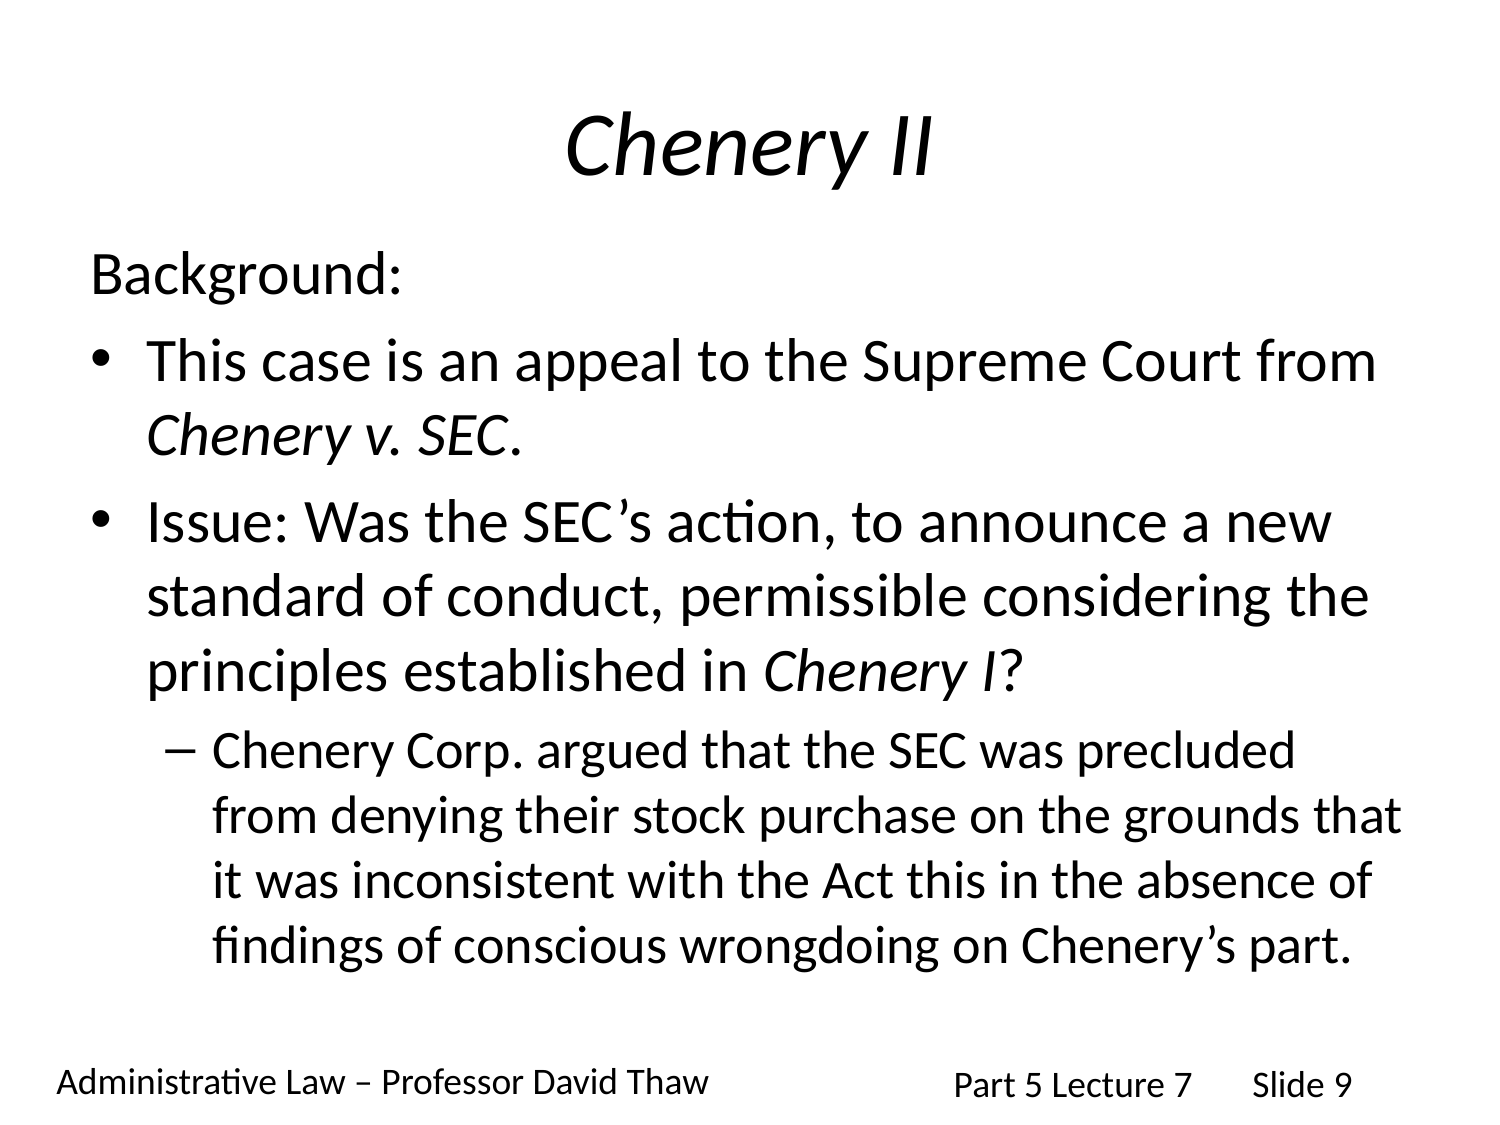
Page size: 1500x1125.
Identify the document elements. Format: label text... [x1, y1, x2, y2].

title Chenery II [75, 45, 1425, 224]
list Background: This case is an appeal to the Supreme Court from Chenery v. SEC. Issue: Was the SEC’s action, to announce a new standard of conduct, permissible considering the principles established in Chenery I? Chenery Corp. argued that the SEC was precluded from denying their stock purchase on the grounds that it was inconsistent with the Act this in the absence of findings of conscious wrongdoing on Chenery’s part. [75, 224, 1425, 1005]
